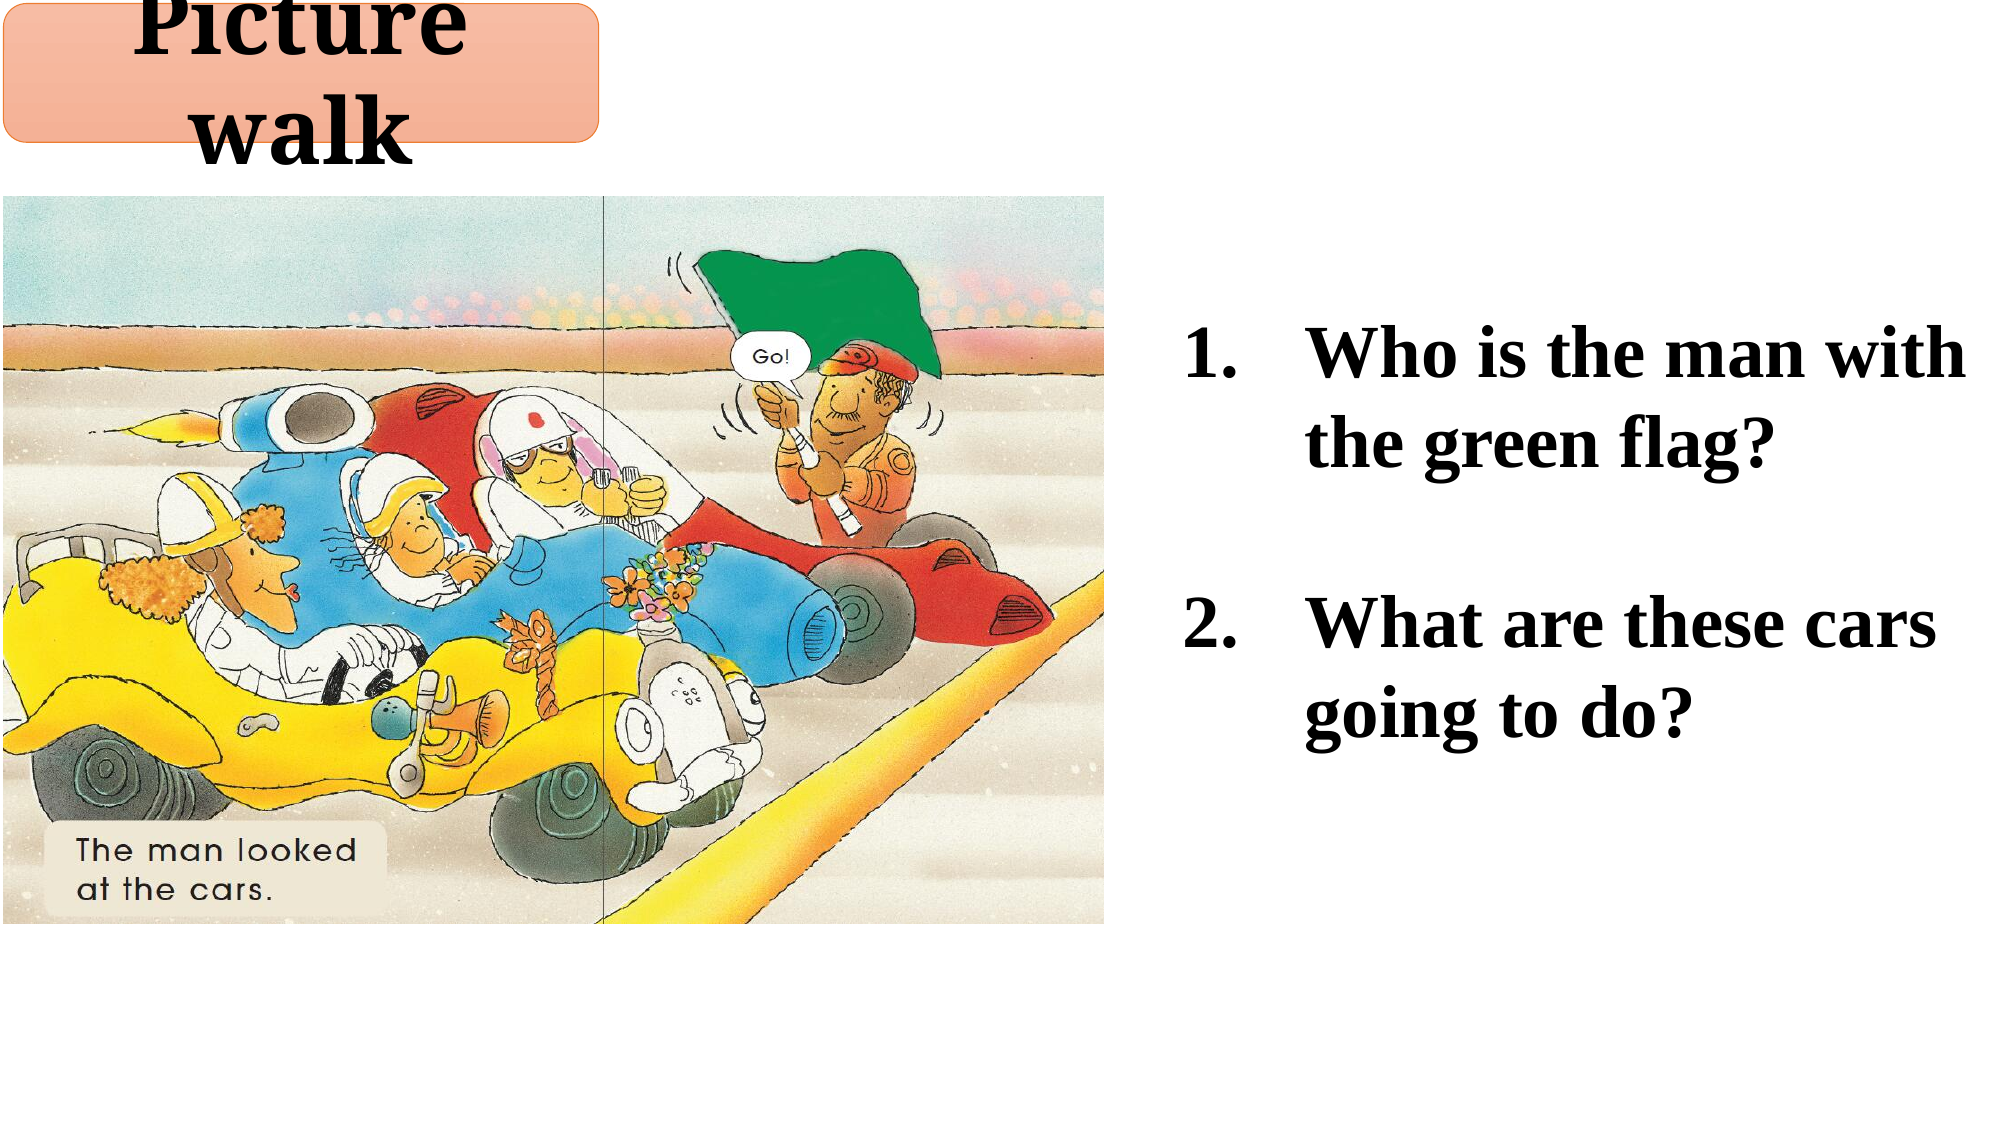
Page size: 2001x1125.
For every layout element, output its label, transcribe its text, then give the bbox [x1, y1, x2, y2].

text_box Picture walk [2, 2, 600, 143]
text_box Who is the man with the green flag? What are these cars going to do? [1167, 294, 2000, 850]
picture [3, 196, 1104, 924]
